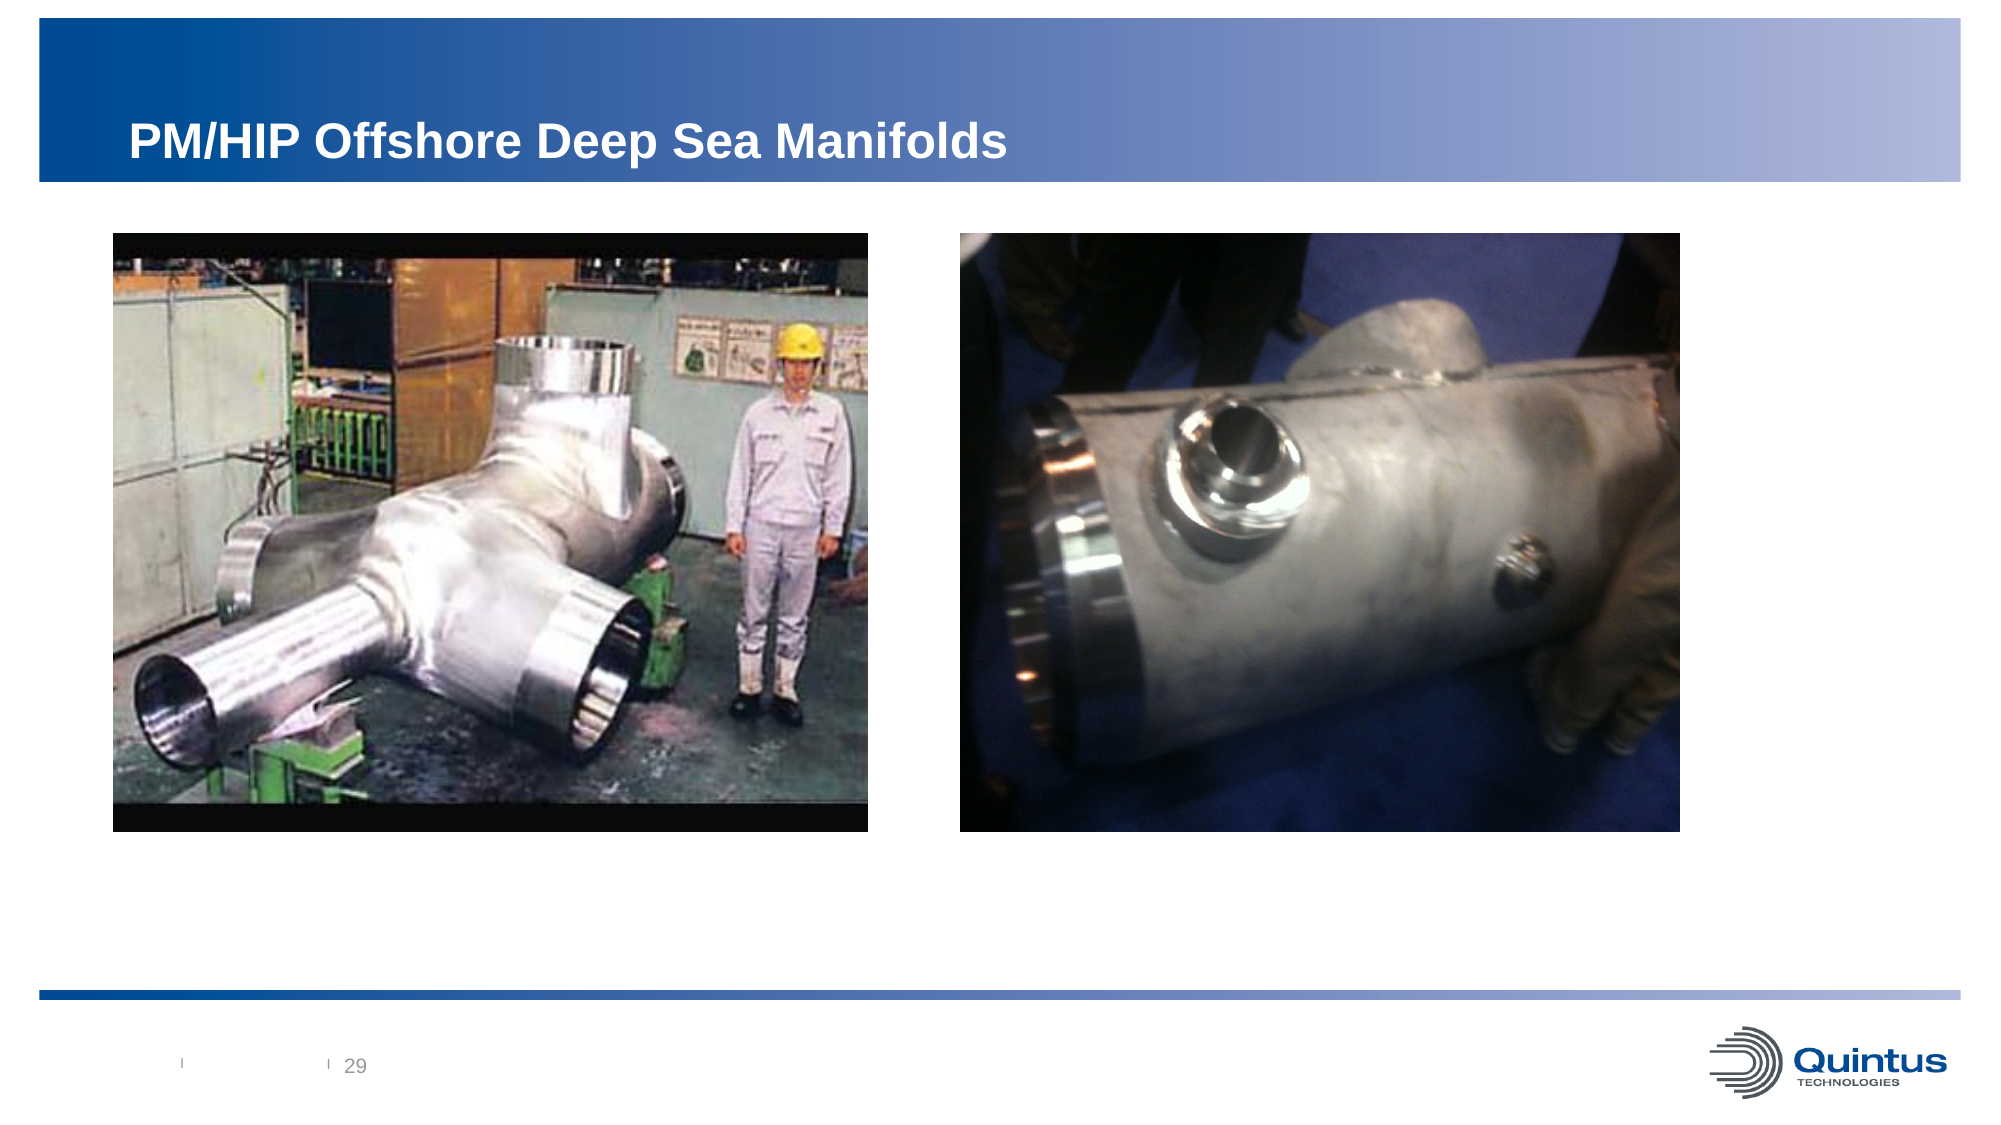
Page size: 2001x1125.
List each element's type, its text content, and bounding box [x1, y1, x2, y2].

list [113, 233, 869, 833]
picture [1687, 1013, 1971, 1118]
slide_number 29 [329, 1037, 427, 1094]
title PM/HIP Offshore Deep Sea Manifolds [113, 14, 1869, 177]
picture [39, 18, 1961, 182]
picture [960, 233, 1680, 833]
picture [39, 990, 1961, 1000]
